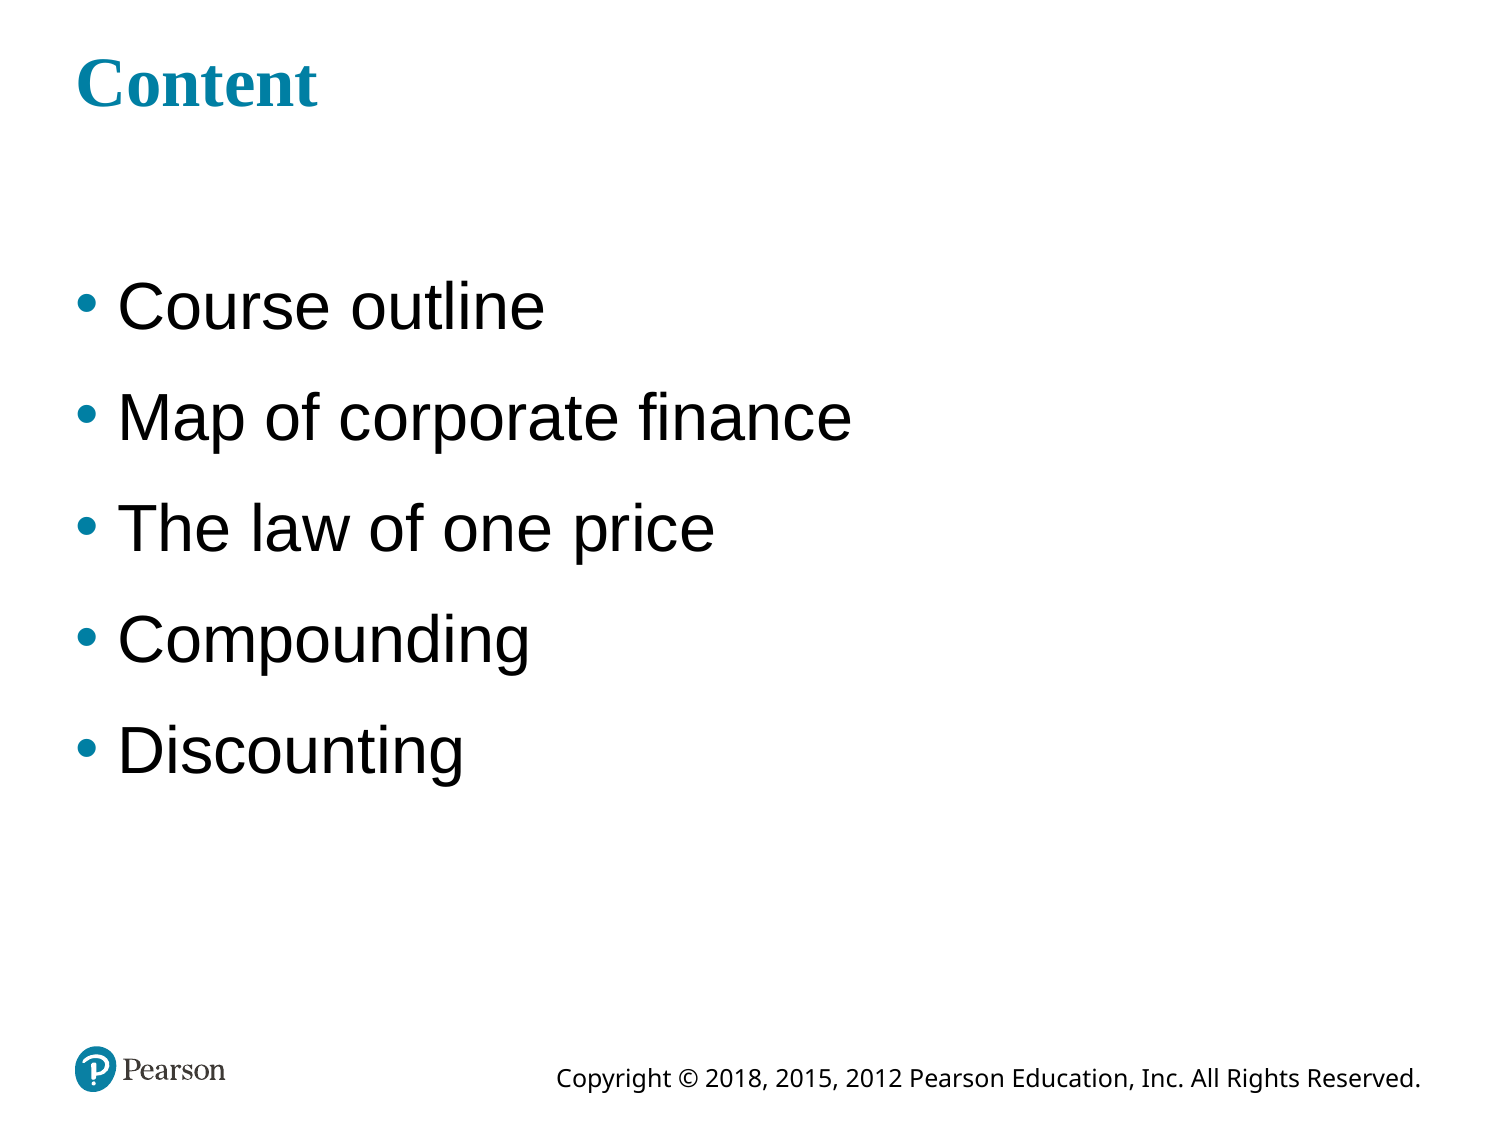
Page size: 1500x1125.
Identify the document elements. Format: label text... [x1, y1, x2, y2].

title Content [75, 35, 1425, 138]
list Course outline Map of corporate finance The law of one price Compounding Discounting [75, 262, 1425, 1005]
